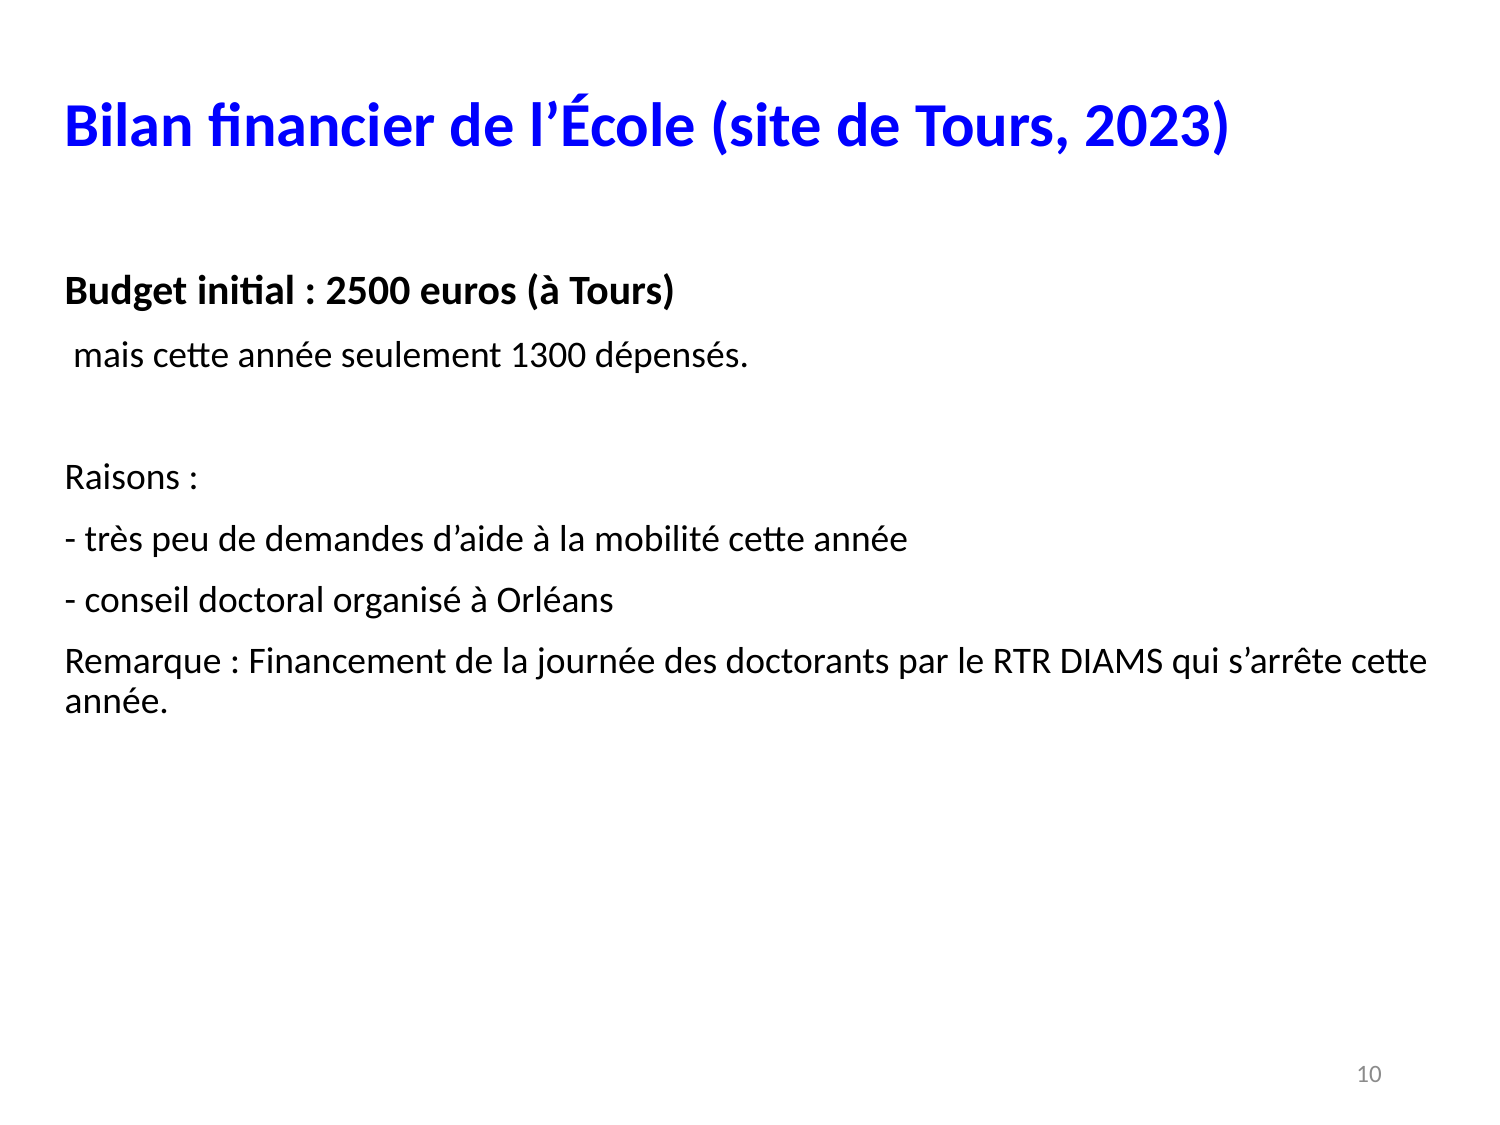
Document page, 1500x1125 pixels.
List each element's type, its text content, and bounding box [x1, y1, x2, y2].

text_box Bilan financier de l’École (site de Tours, 2023) Budget initial : 2500 euros (à Tours) mais cette année seulement 1300 dépensés. Raisons : - très peu de demandes d’aide à la mobilité cette année - conseil doctoral organisé à Orléans Remarque : Financement de la journée des doctorants par le RTR DIAMS qui s’arrête cette année. [49, 84, 1450, 795]
slide_number 10 [1059, 1042, 1397, 1103]
